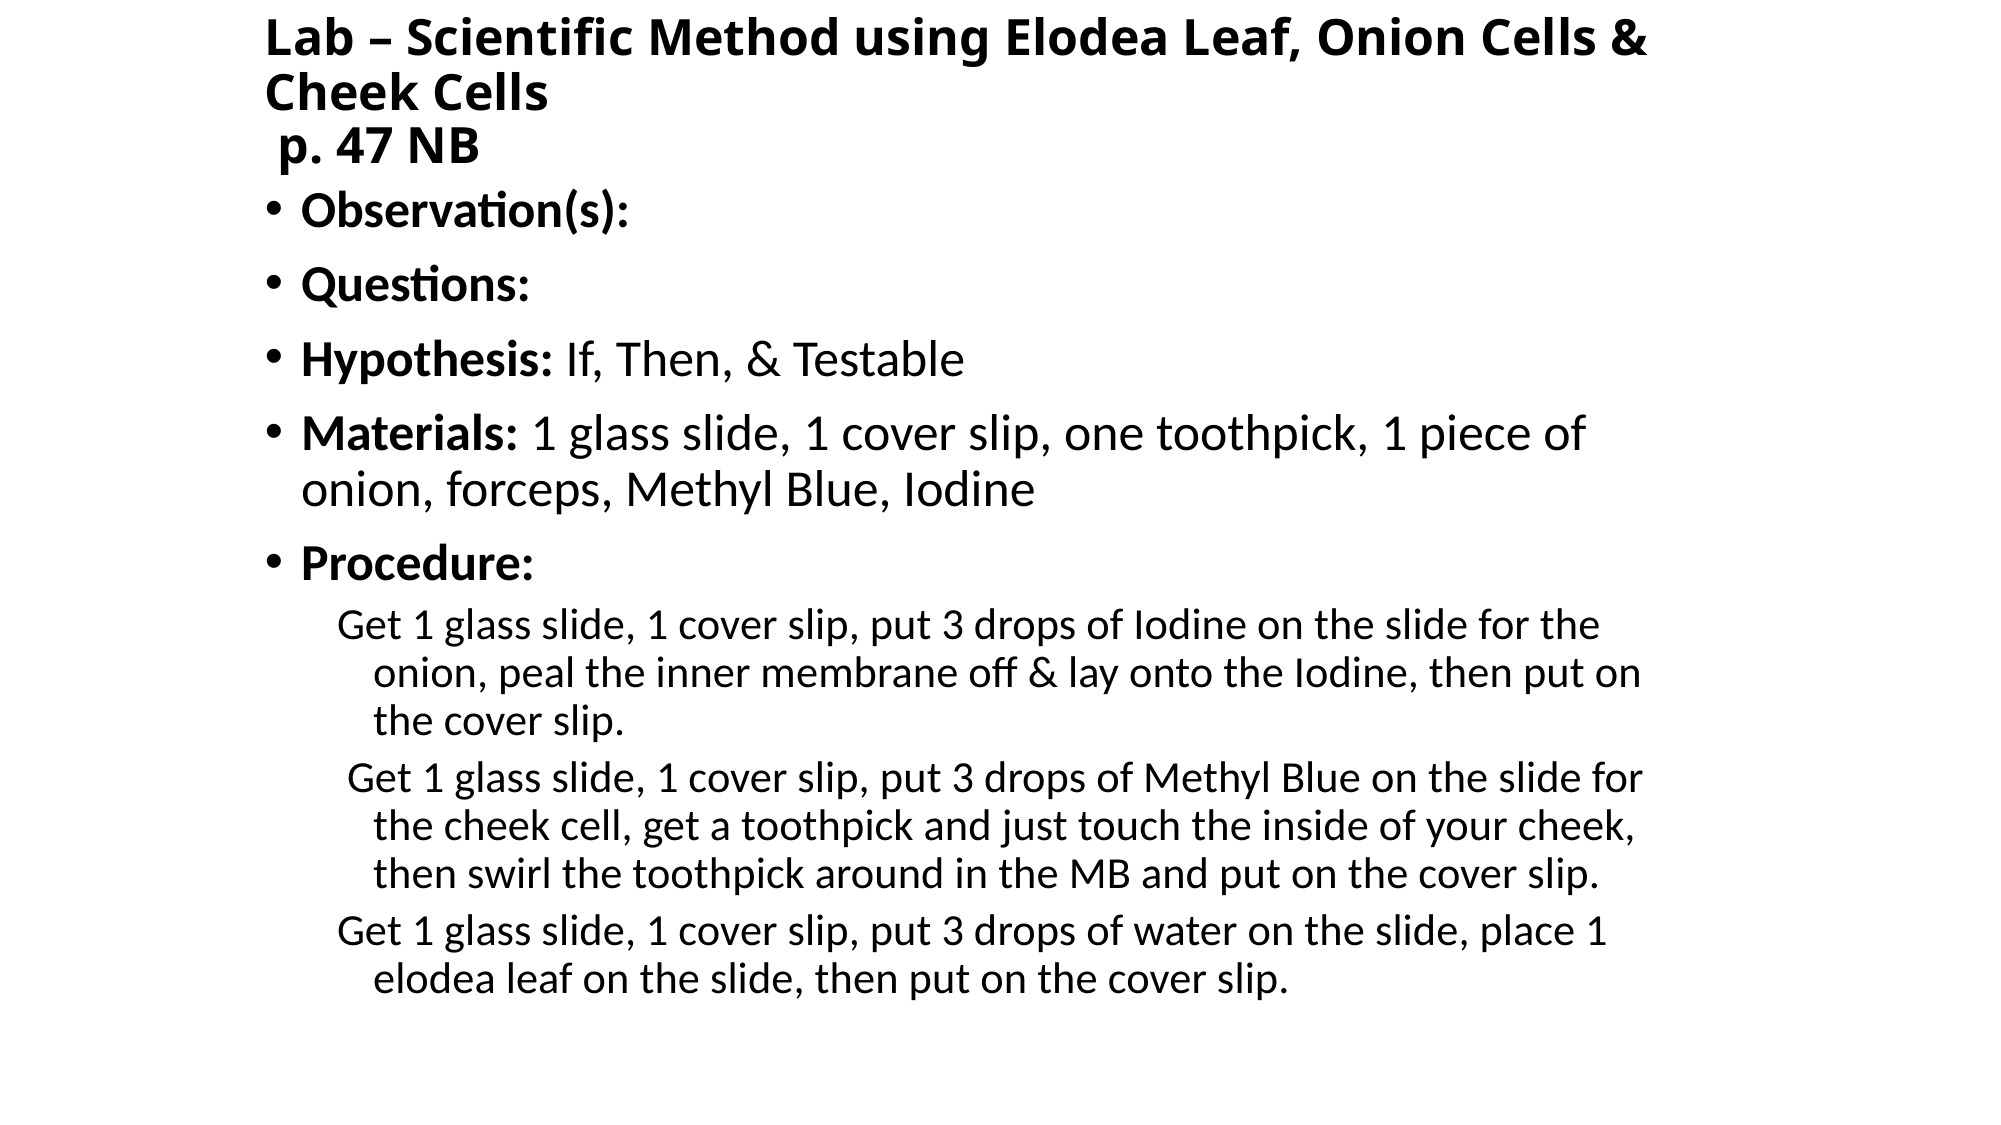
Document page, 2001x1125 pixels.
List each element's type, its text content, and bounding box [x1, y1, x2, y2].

list Observation(s): Questions: Hypothesis: If, Then, & Testable Materials: 1 glass slide, 1 cover slip, one toothpick, 1 piece of onion, forceps, Methyl Blue, Iodine Procedure: Get 1 glass slide, 1 cover slip, put 3 drops of Iodine on the slide for the onion, peal the inner membrane off & lay onto the Iodine, then put on the cover slip. Get 1 glass slide, 1 cover slip, put 3 drops of Methyl Blue on the slide for the cheek cell, get a toothpick and just touch the inside of your cheek, then swirl the toothpick around in the MB and put on the cover slip. Get 1 glass slide, 1 cover slip, put 3 drops of water on the slide, place 1 elodea leaf on the slide, then put on the cover slip. [249, 174, 1663, 1038]
title Lab – Scientific Method using Elodea Leaf, Onion Cells & Cheek Cells p. 47 NB [249, 0, 1750, 188]
